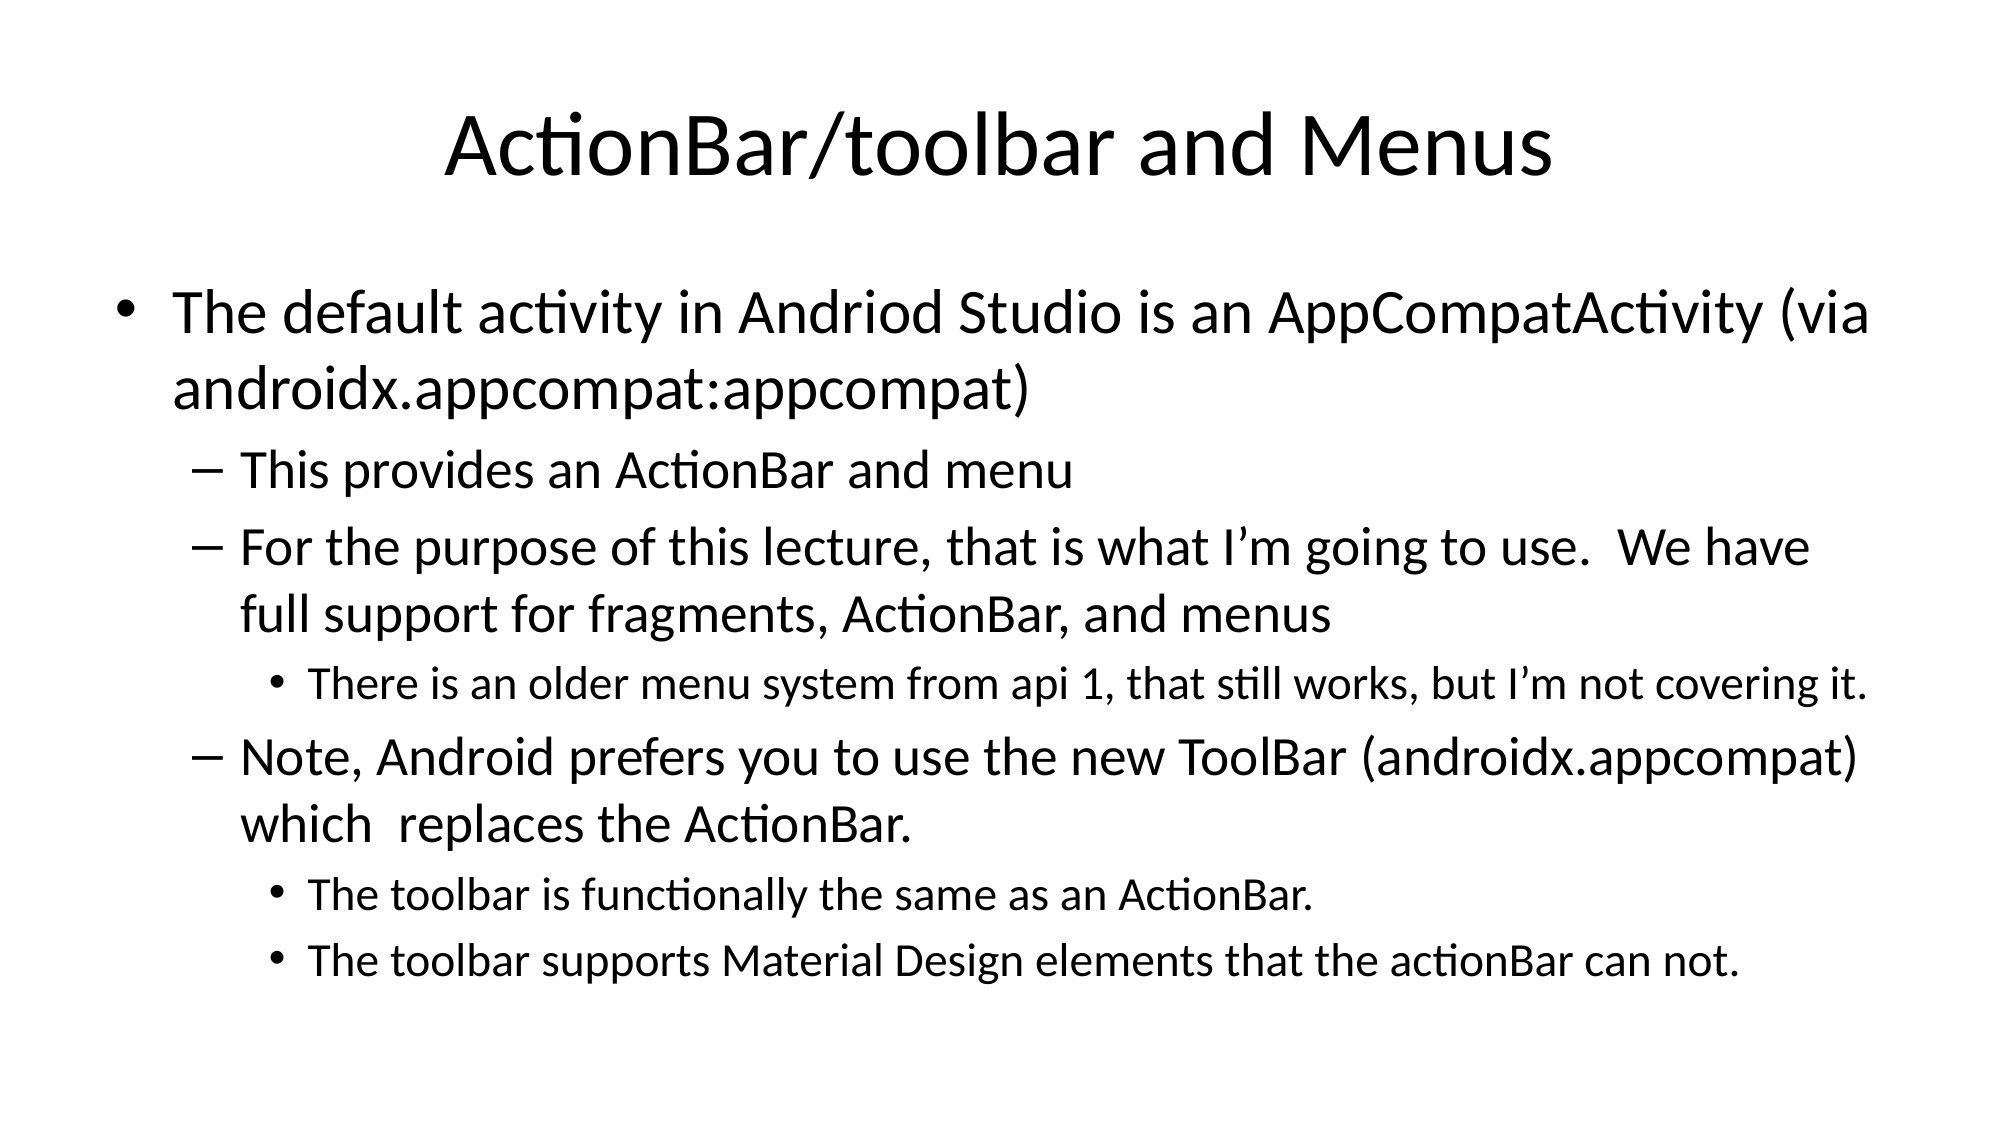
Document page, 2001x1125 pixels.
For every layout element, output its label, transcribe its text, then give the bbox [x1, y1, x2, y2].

list The default activity in Andriod Studio is an AppCompatActivity (via androidx.appcompat:appcompat) This provides an ActionBar and menu For the purpose of this lecture, that is what I’m going to use. We have full support for fragments, ActionBar, and menus There is an older menu system from api 1, that still works, but I’m not covering it. Note, Android prefers you to use the new ToolBar (androidx.appcompat) which replaces the ActionBar. The toolbar is functionally the same as an ActionBar. The toolbar supports Material Design elements that the actionBar can not. [99, 262, 1900, 1005]
title ActionBar/toolbar and Menus [99, 45, 1900, 233]
